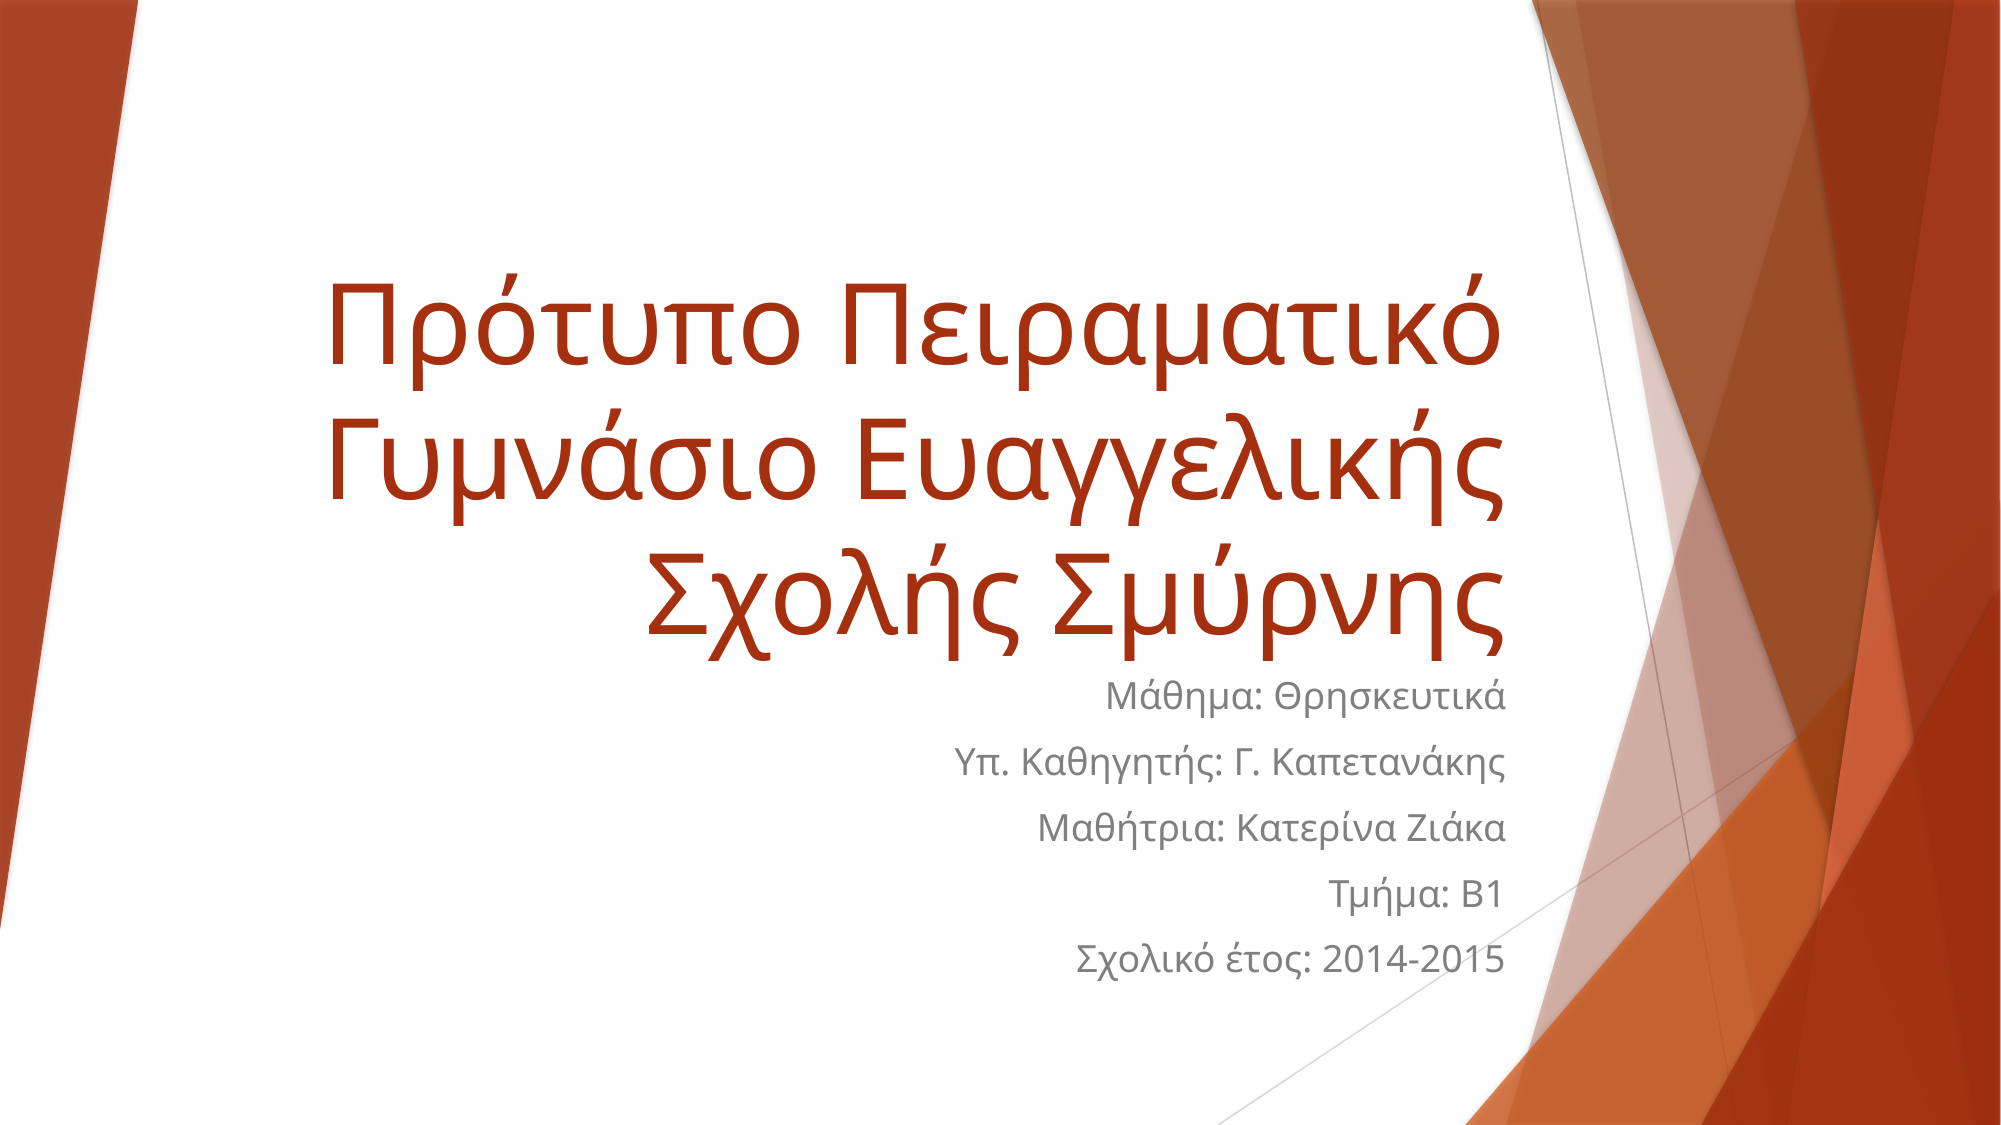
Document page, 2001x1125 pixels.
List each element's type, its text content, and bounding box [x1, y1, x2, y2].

title Πρότυπο Πειραματικό Γυμνάσιο Ευαγγελικής Σχολής Σμύρνης [247, 394, 1522, 664]
subtitle Μάθημα: Θρησκευτικά Υπ. Καθηγητής: Γ. Καπετανάκης Μαθήτρια: Κατερίνα Ζιάκα Τμήμα: Β1 Σχολικό έτος: 2014-2015 [247, 664, 1522, 1024]
